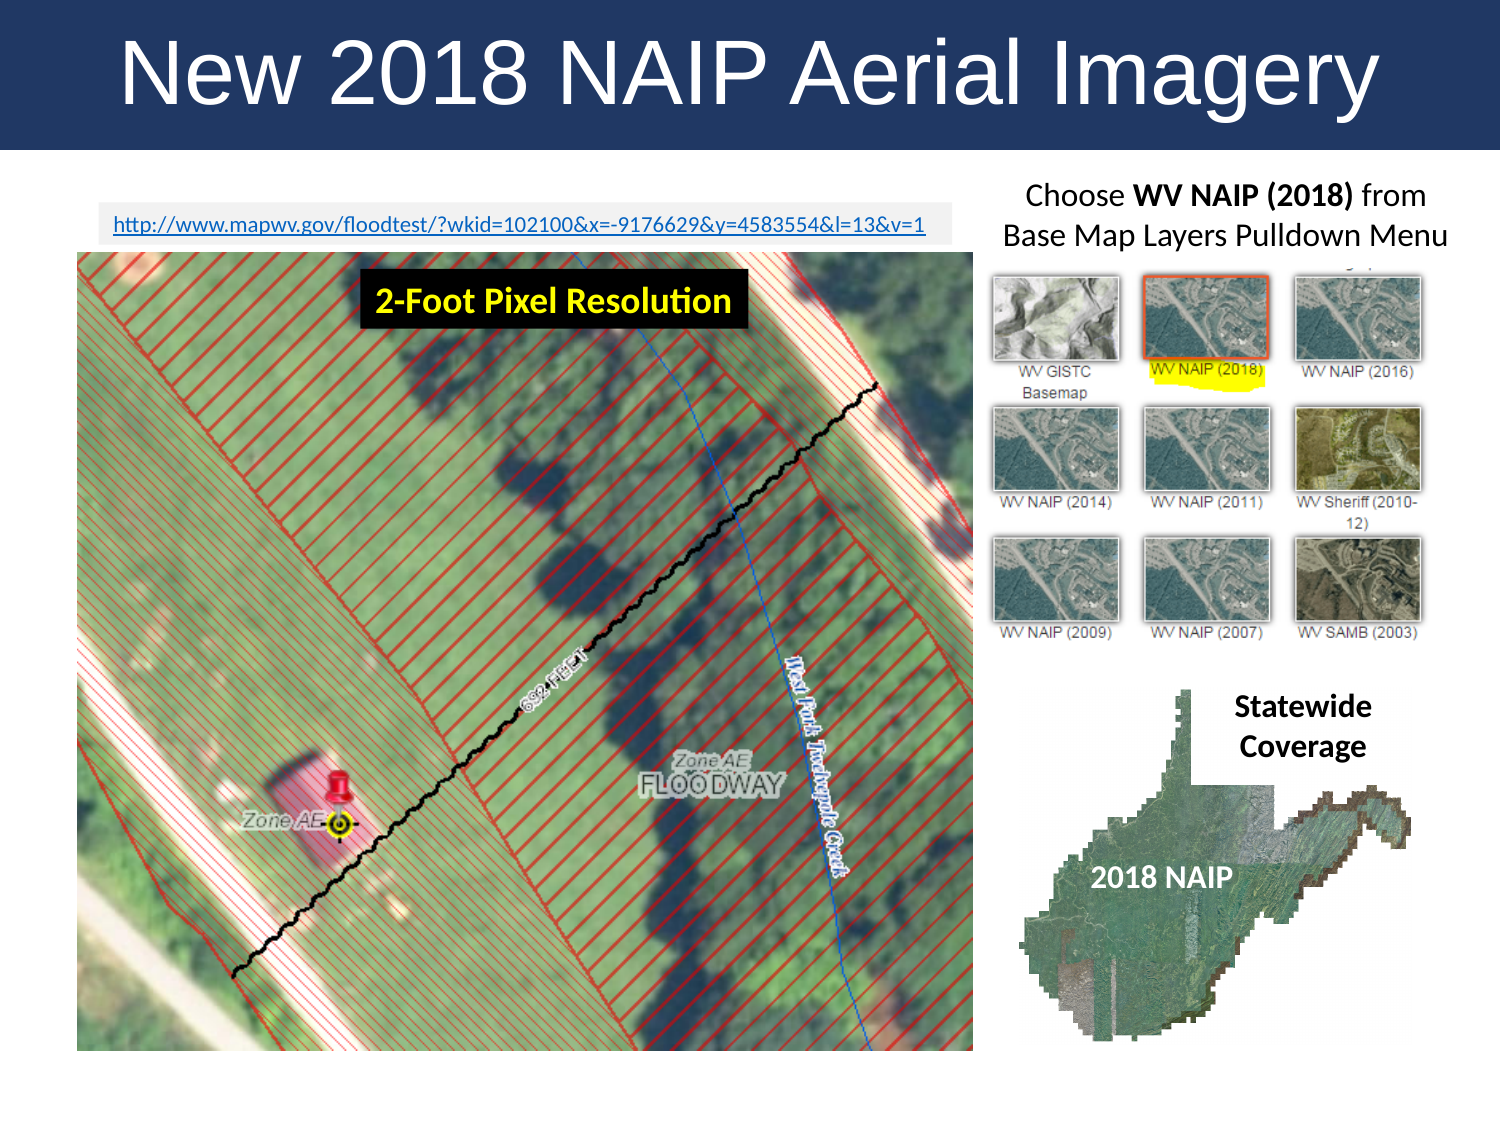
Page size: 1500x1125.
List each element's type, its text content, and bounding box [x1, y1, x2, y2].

picture [77, 252, 973, 1051]
text_box http://www.mapwv.gov/floodtest/?wkid=102100&x=-9176629&y=4583554&l=13&v=1 [98, 202, 953, 245]
picture [1019, 687, 1412, 1045]
text_box Choose WV NAIP (2018) from Base Map Layers Pulldown Menu [981, 165, 1471, 260]
picture [986, 268, 1430, 644]
text_box New 2018 NAIP Aerial Imagery [0, 0, 1500, 150]
text_box Statewide Coverage [1177, 677, 1430, 772]
